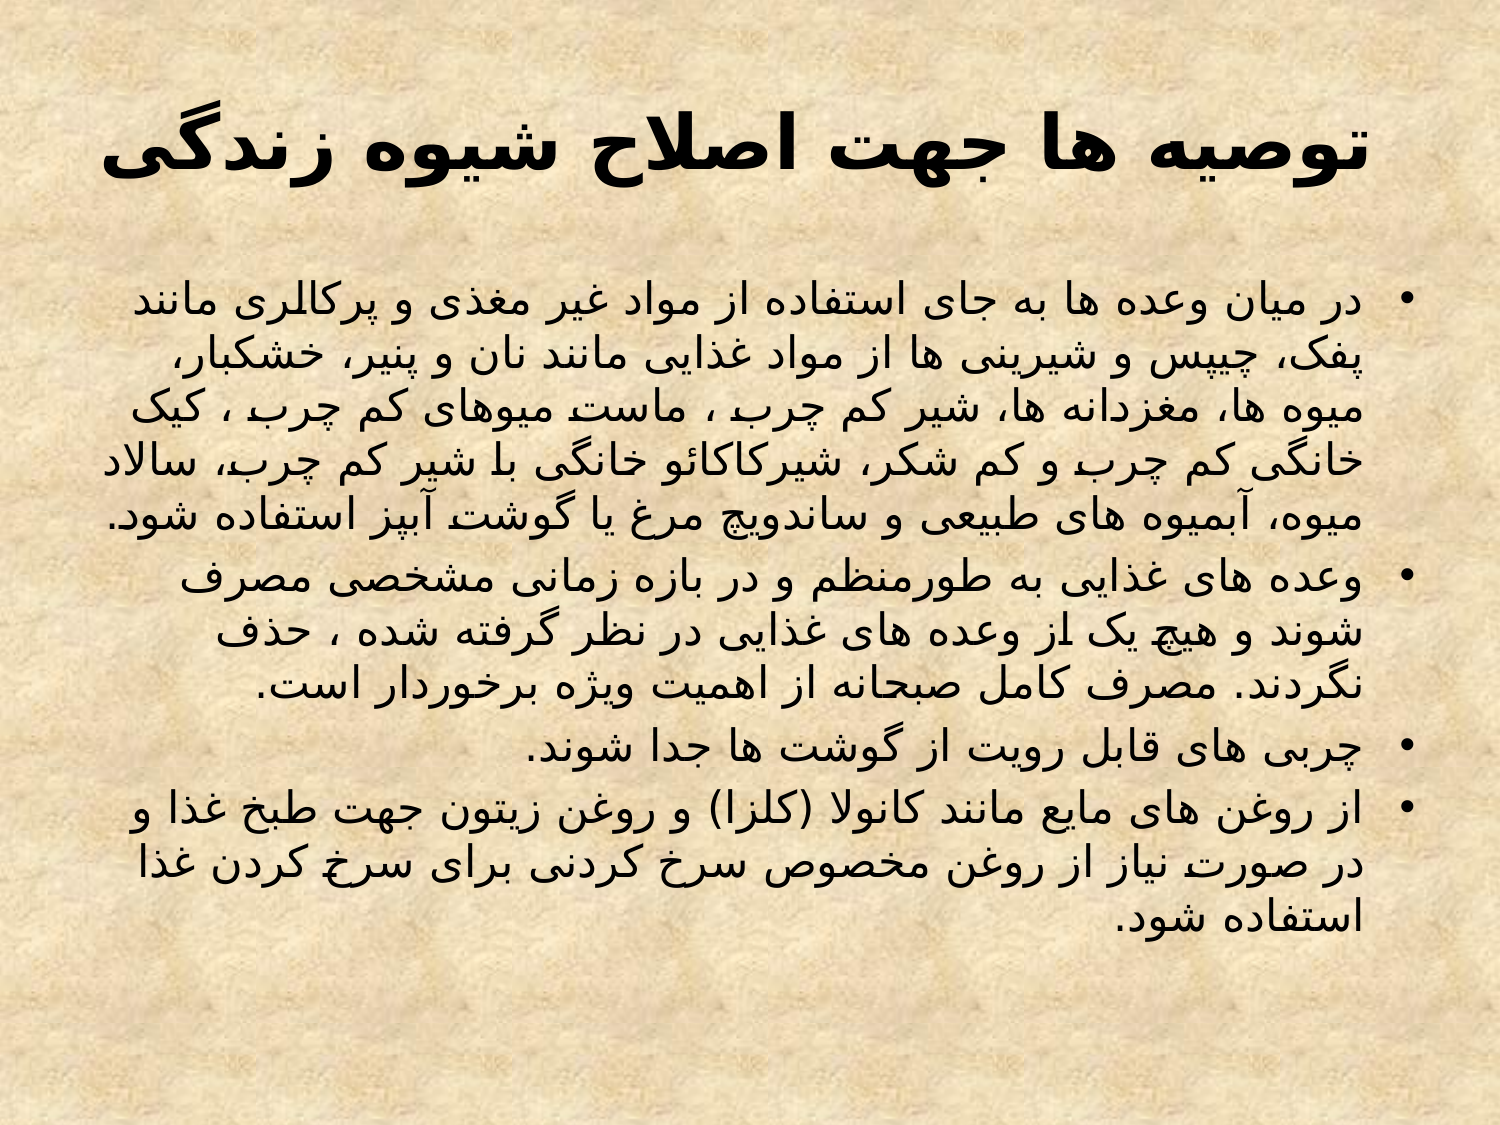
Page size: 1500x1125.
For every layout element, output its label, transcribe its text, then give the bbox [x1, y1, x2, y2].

list در میان وعده ها به جای استفاده از مواد غیر مغذی و پرکالری مانند پفک، چیپس و شیرینی ها از مواد غذایی مانند نان و پنیر، خشکبار، میوه ها، مغزدانه ها، شیر کم چرب ، ماست میوهای کم چرب ، کیک خانگی کم چرب و کم شکر، شیرکاکائو خانگی با شیر کم چرب، سالاد میوه، آبمیوه های طبیعی و ساندویچ مرغ یا گوشت آبپز استفاده شود. وعده های غذایی به طورمنظم و در بازه زمانی مشخصی مصرف شوند و هیچ یک از وعده های غذایی در نظر گرفته شده ، حذف نگردند. مصرف کامل صبحانه از اهمیت ویژه برخوردار است. چربی های قابل رویت از گوشت ها جدا شوند. از روغن های مایع مانند کانولا (کلزا) و روغن زیتون جهت طبخ غذا و در صورت نیاز از روغن مخصوص سرخ کردنی برای سرخ کردن غذا استفاده شود. [75, 262, 1425, 1005]
picture [0, 0, 1500, 1125]
title توصیه ها جهت اصلاح شیوه زندگی [75, 45, 1425, 233]
